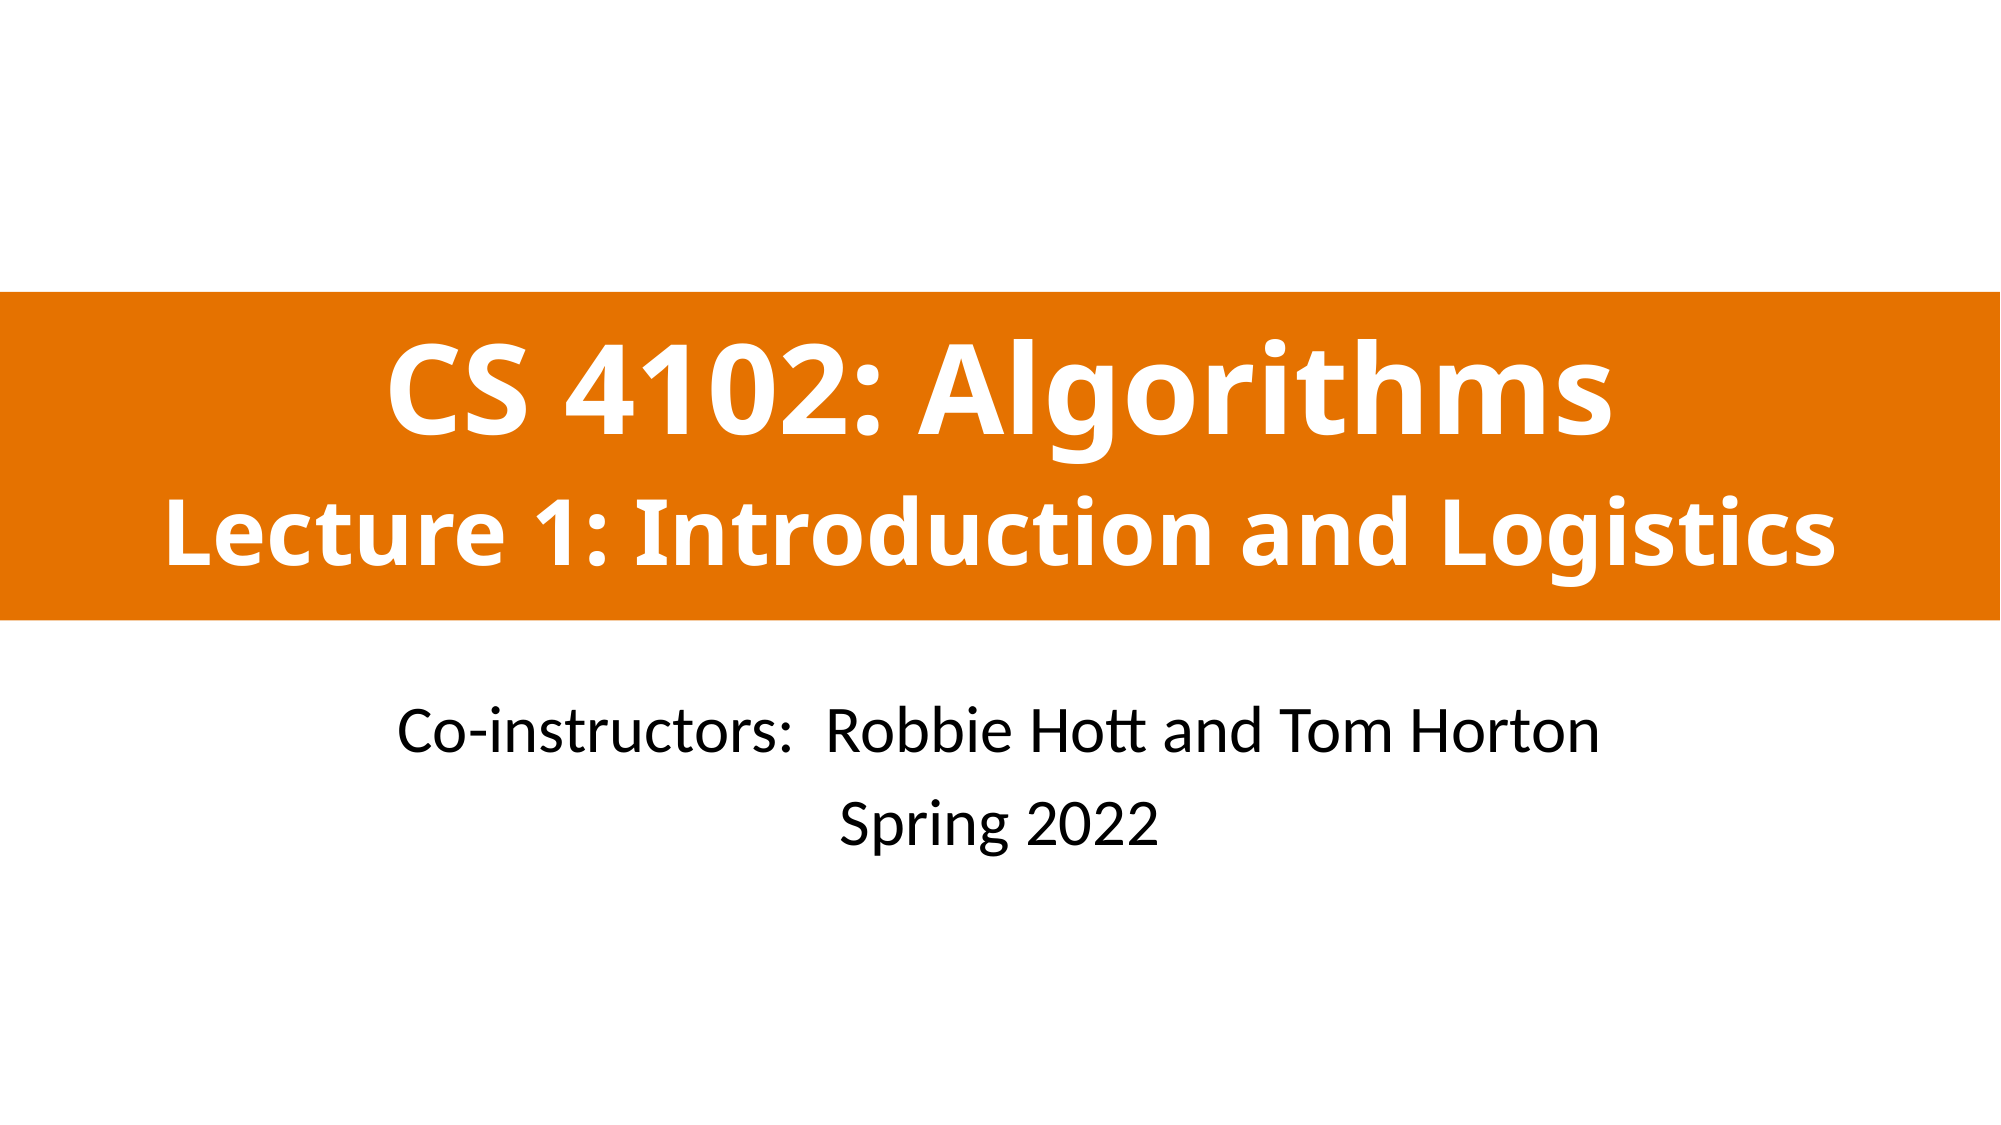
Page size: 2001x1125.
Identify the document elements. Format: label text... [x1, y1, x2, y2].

title CS 4102: Algorithms Lecture 1: Introduction and Logistics [0, 291, 2000, 621]
subtitle Co-instructors: Robbie Hott and Tom Horton Spring 2022 [249, 687, 1750, 960]
